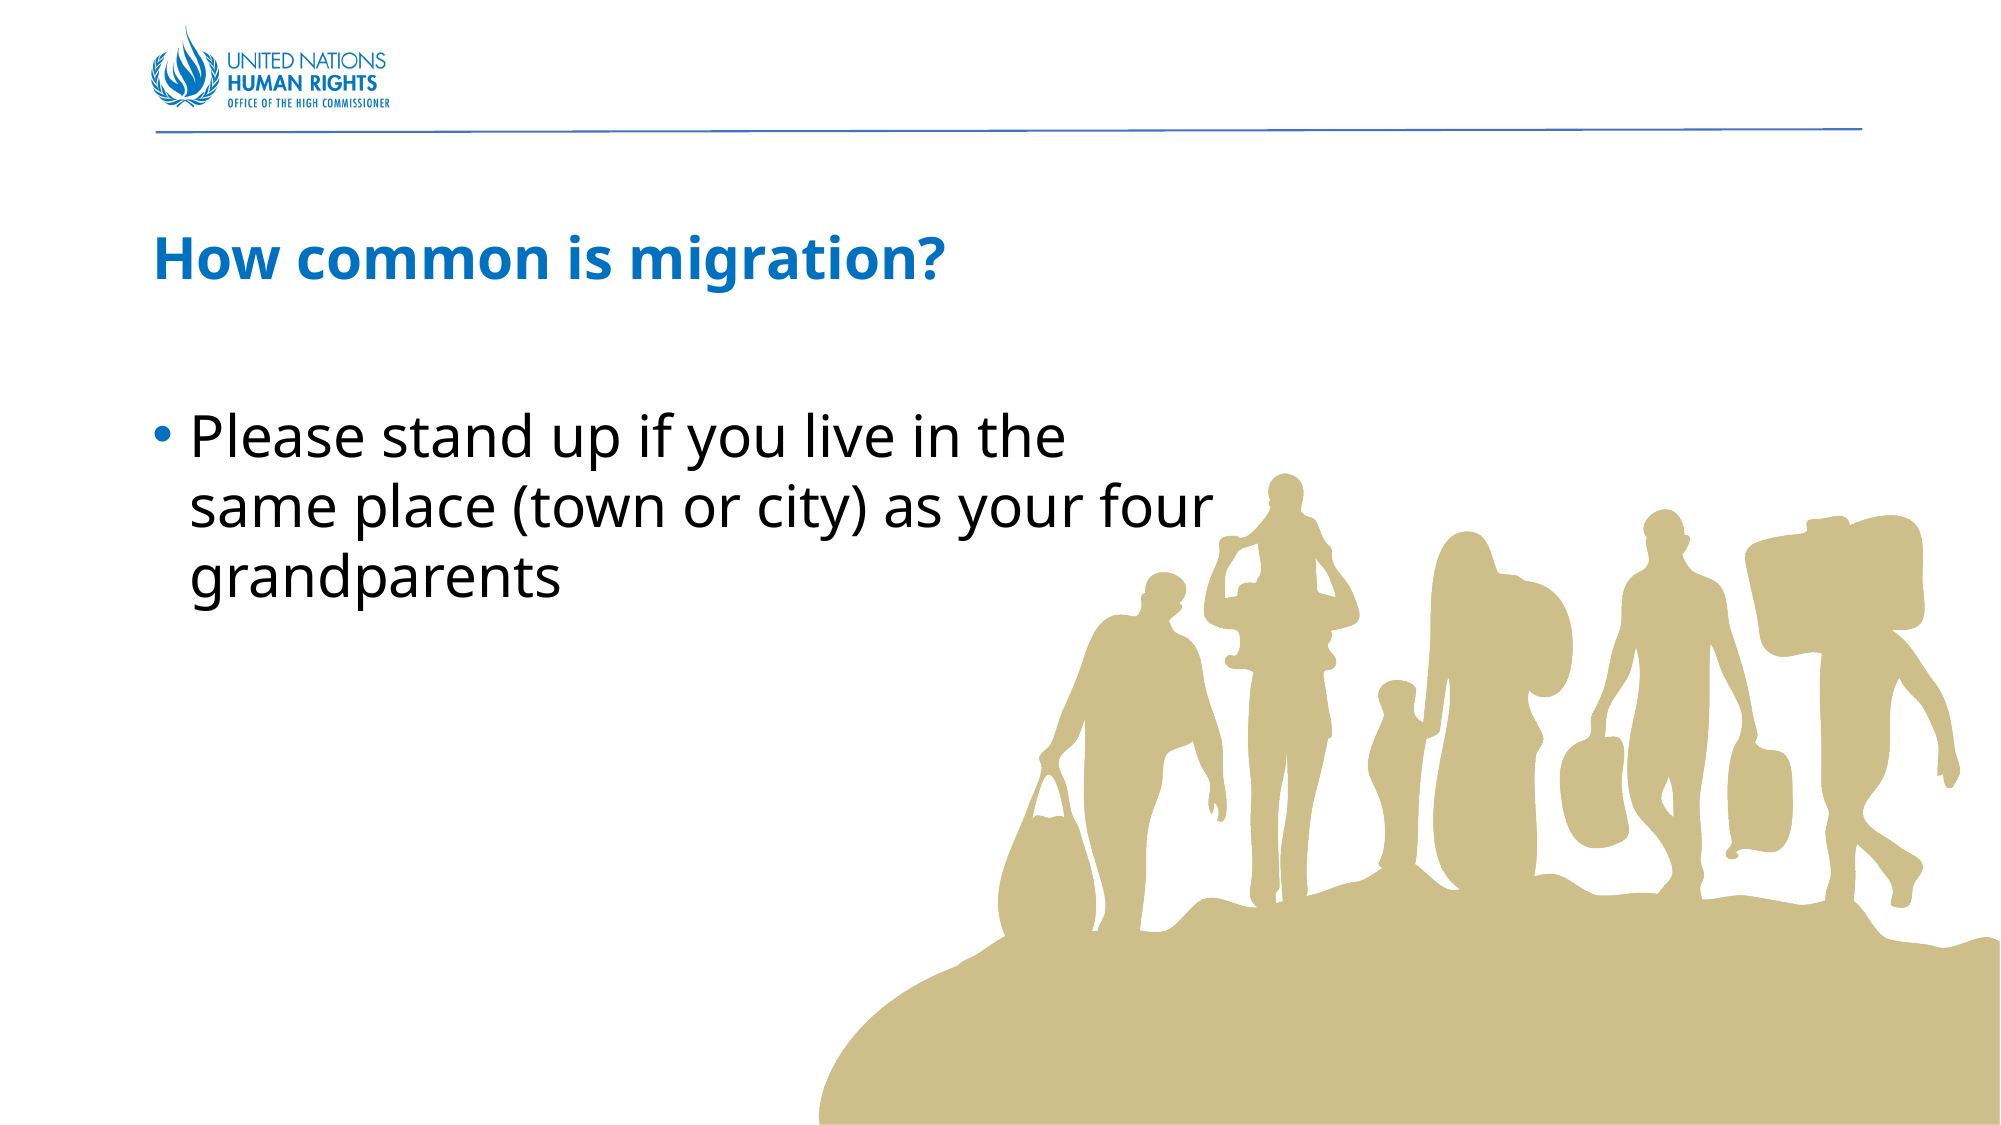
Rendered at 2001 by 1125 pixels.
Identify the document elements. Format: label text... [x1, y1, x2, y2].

title How common is migration? [137, 151, 1863, 370]
picture [125, 0, 415, 133]
list Please stand up if you live in the same place (town or city) as your four grandparents [137, 391, 1233, 1017]
picture [818, 473, 2000, 1125]
